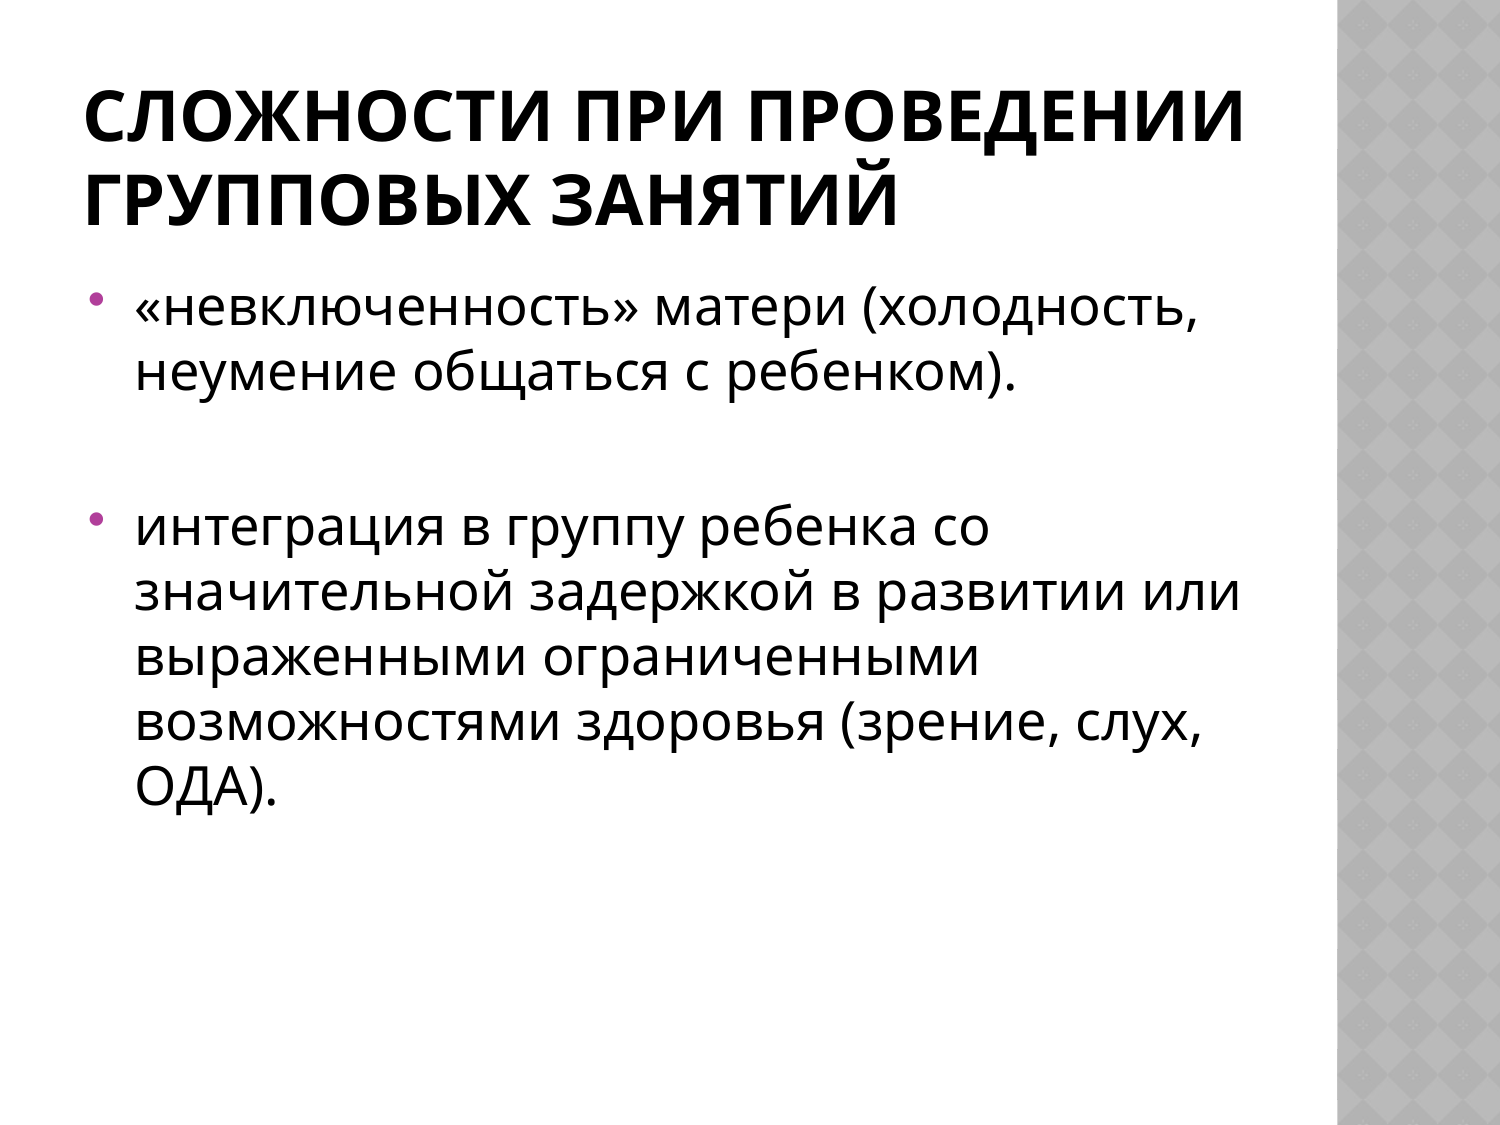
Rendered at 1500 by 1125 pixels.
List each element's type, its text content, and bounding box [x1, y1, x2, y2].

title Сложности при проведении групповых занятий [75, 52, 1263, 240]
list «невключенность» матери (холодность, неумение общаться с ребенком). интеграция в группу ребенка со значительной задержкой в развитии или выраженными ограниченными возможностями здоровья (зрение, слух, ОДА). [75, 264, 1263, 1059]
